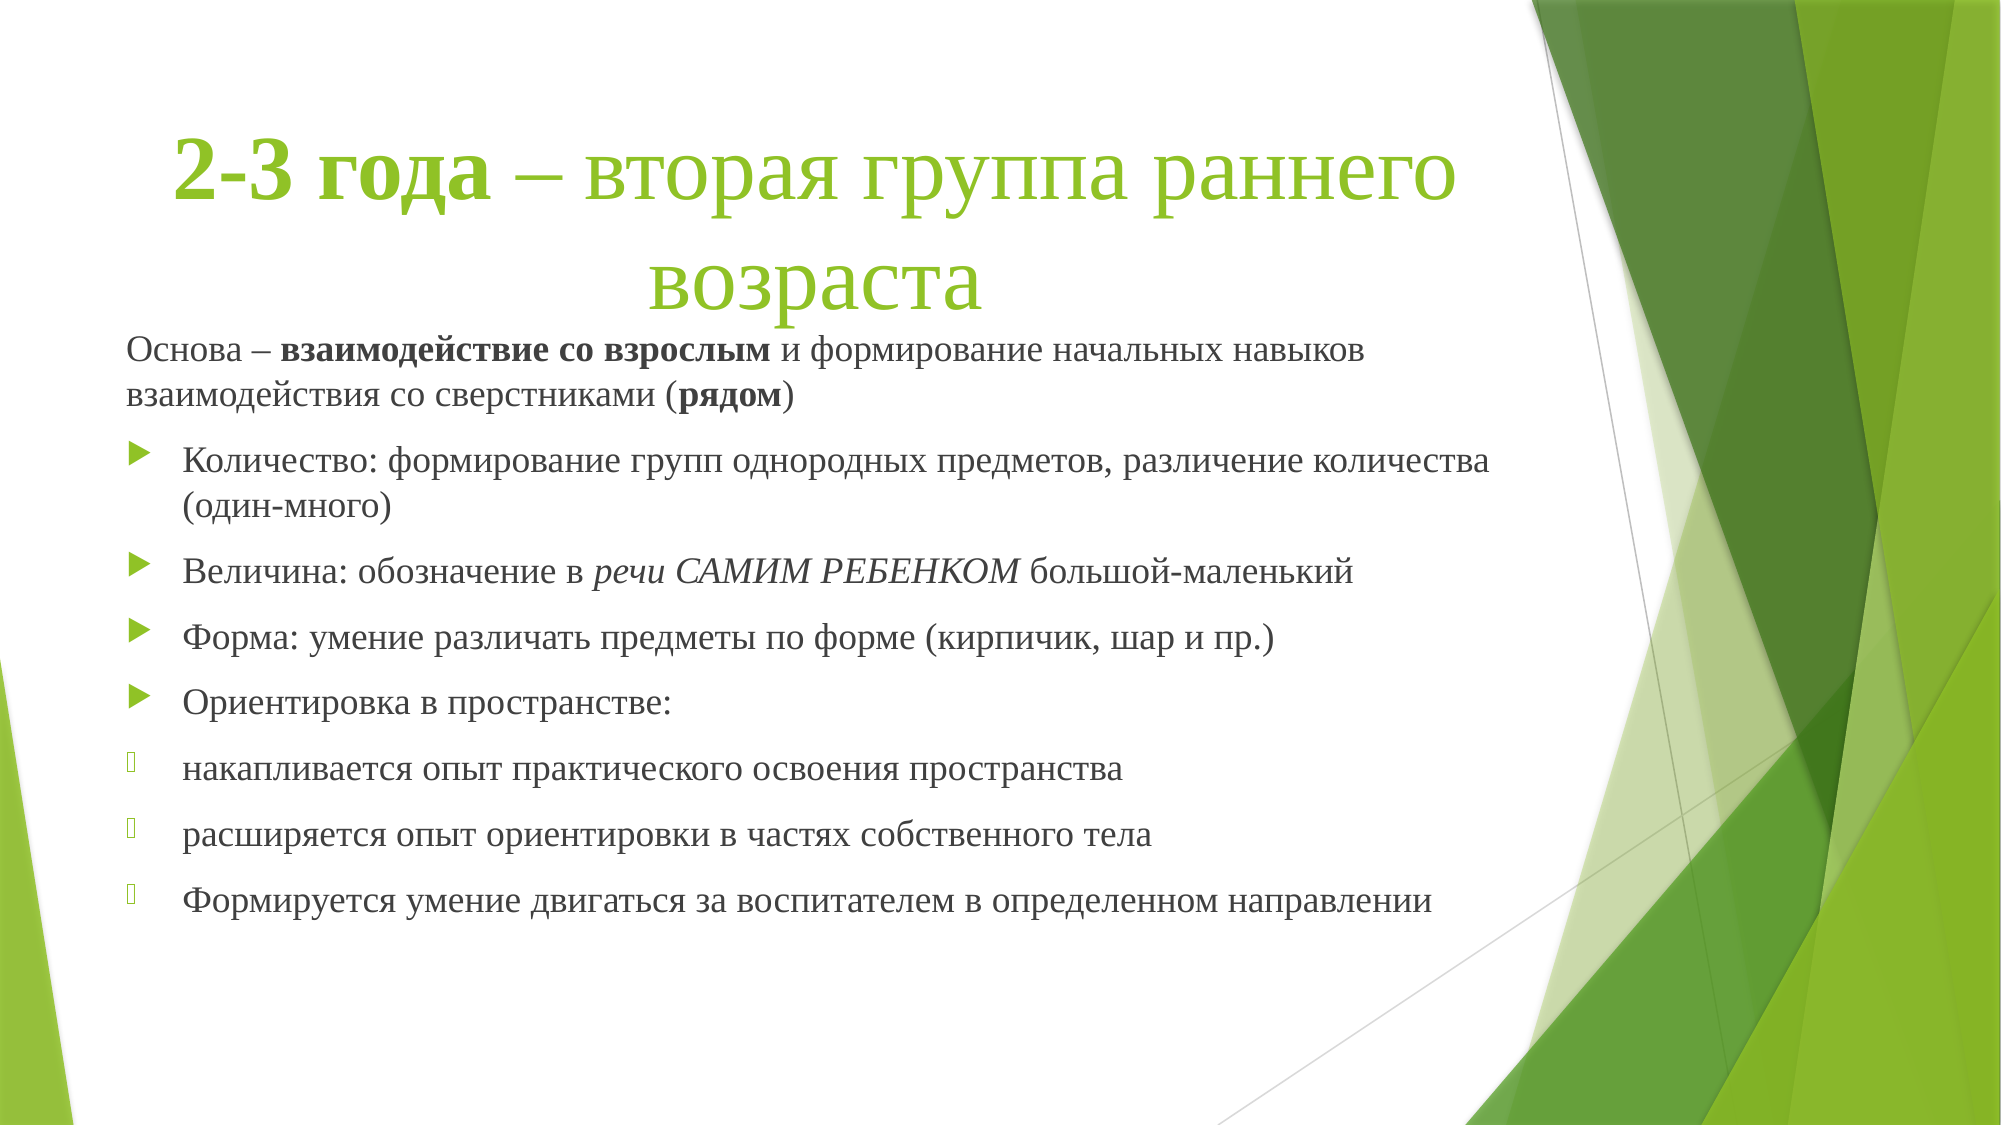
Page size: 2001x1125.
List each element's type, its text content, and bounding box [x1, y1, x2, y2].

title 2-3 года – вторая группа раннего возраста [111, 99, 1522, 316]
list Основа – взаимодействие со взрослым и формирование начальных навыков взаимодействия со сверстниками (рядом) Количество: формирование групп однородных предметов, различение количества (один-много) Величина: обозначение в речи САМИМ РЕБЕНКОМ большой-маленький Форма: умение различать предметы по форме (кирпичик, шар и пр.) Ориентировка в пространстве: накапливается опыт практического освоения пространства расширяется опыт ориентировки в частях собственного тела Формируется умение двигаться за воспитателем в определенном направлении [111, 316, 1522, 1125]
